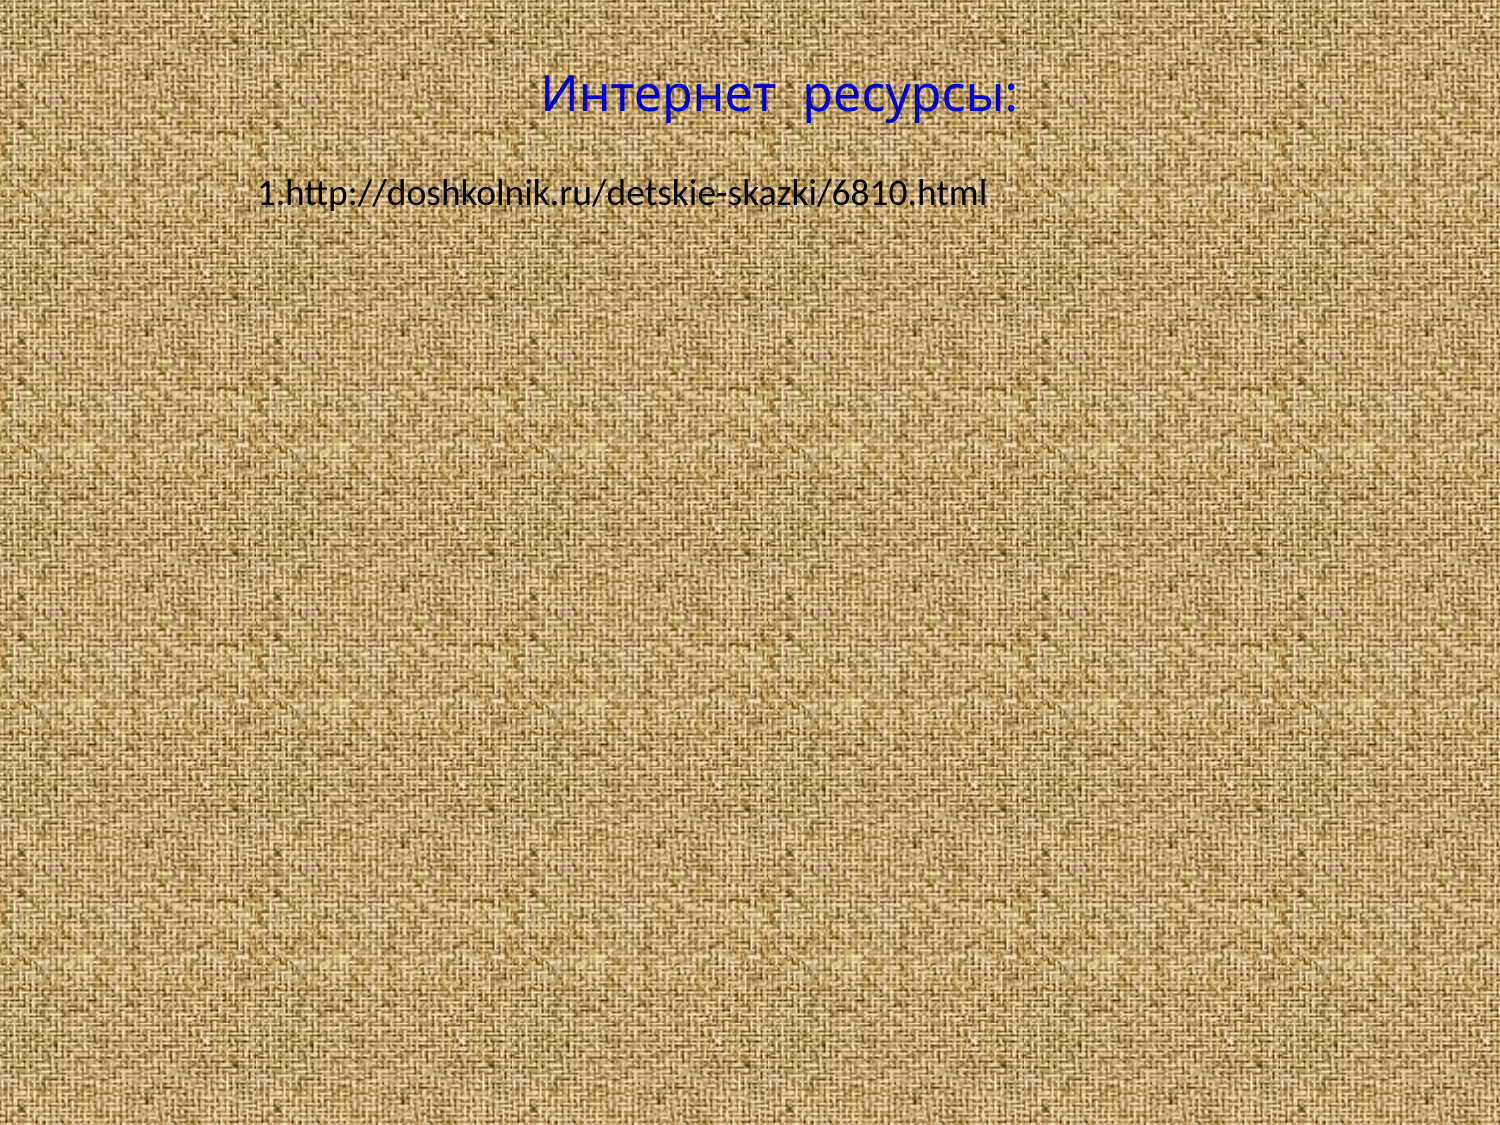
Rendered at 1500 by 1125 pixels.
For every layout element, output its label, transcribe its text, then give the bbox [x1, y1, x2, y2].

text_box 1.http://doshkolnik.ru/detskie-skazki/6810.html [242, 160, 1140, 221]
picture [0, 0, 1500, 1125]
text_box Интернет ресурсы: [159, 54, 1400, 130]
